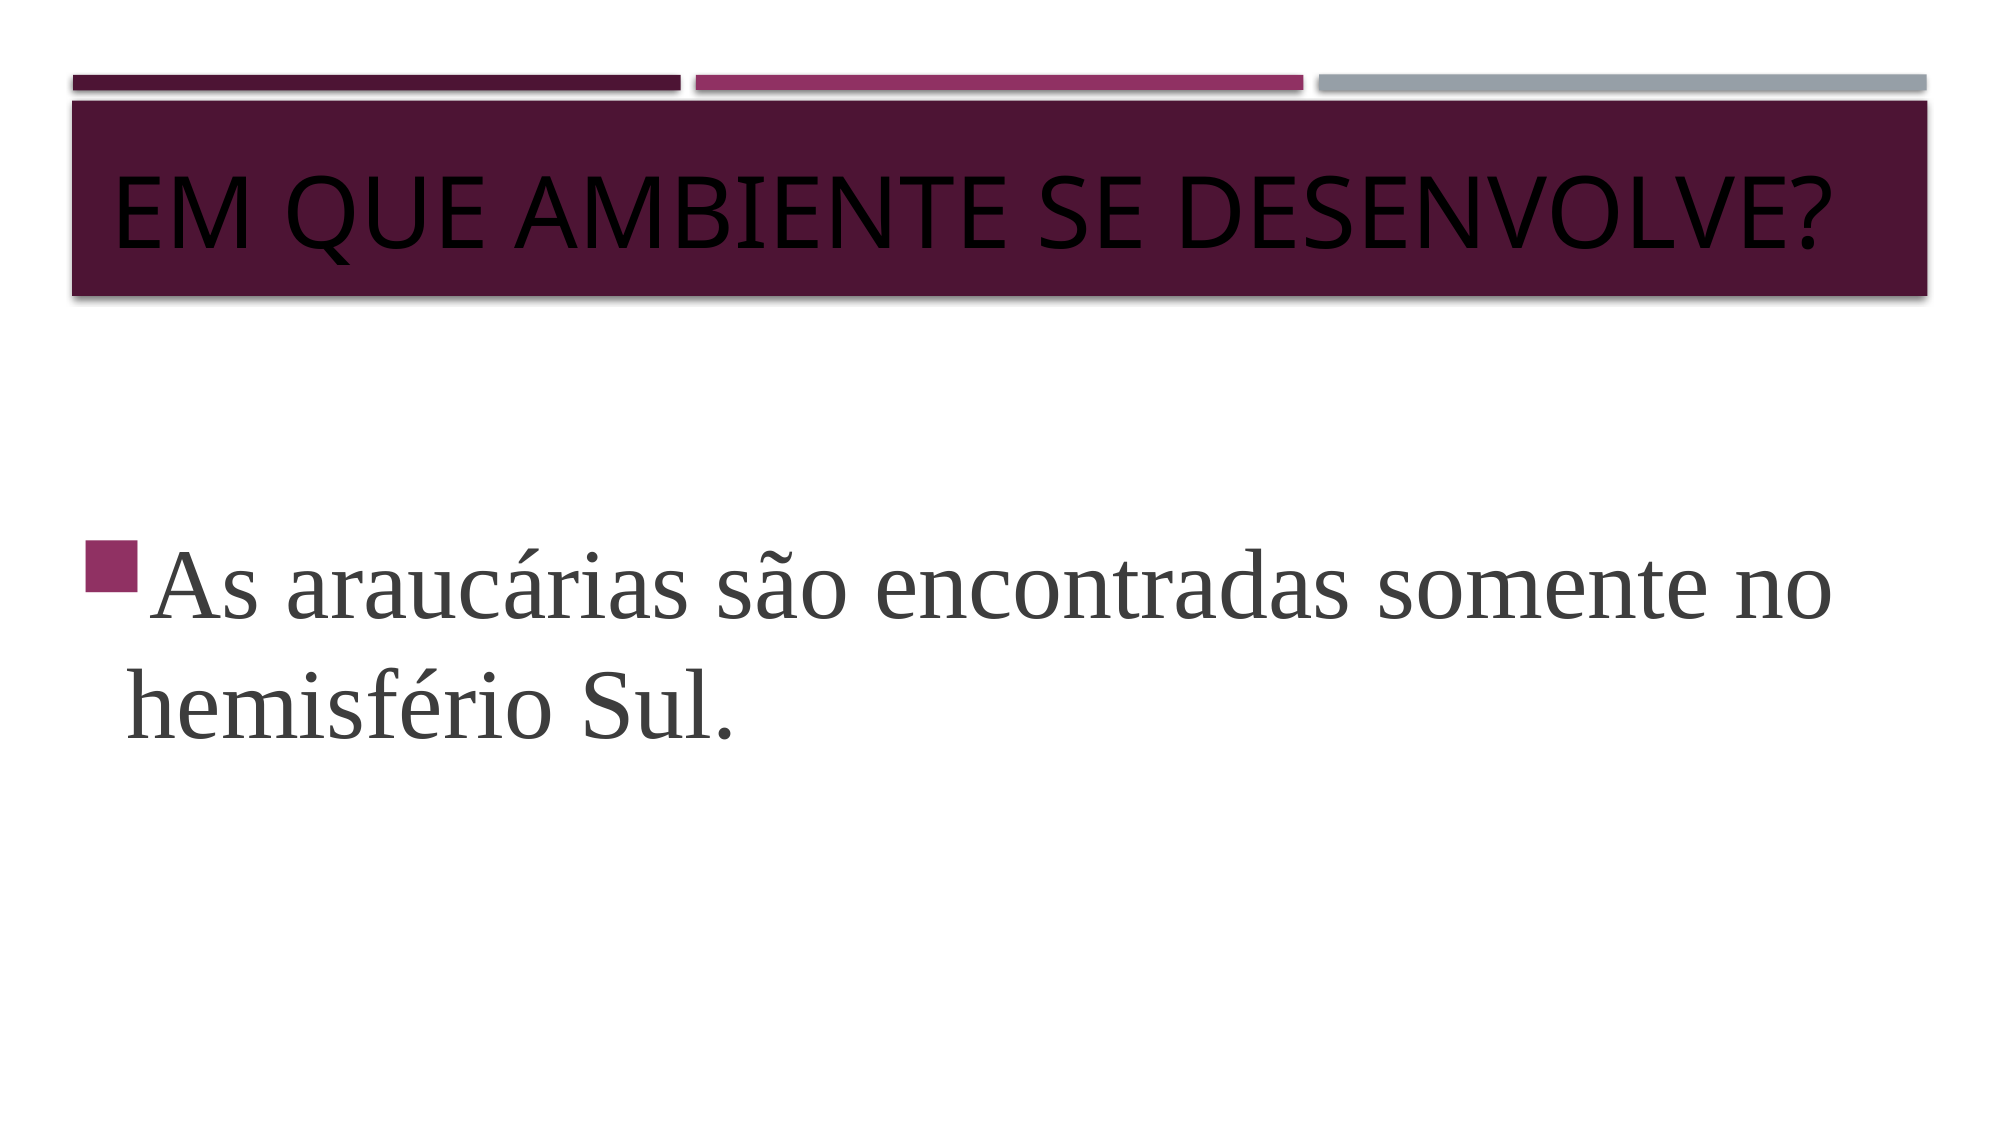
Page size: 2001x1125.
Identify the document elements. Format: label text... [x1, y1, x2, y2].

list As araucárias são encontradas somente no hemisfério Sul. [61, 336, 1872, 941]
title Em que ambiente se desenvolve? [95, 55, 1905, 277]
